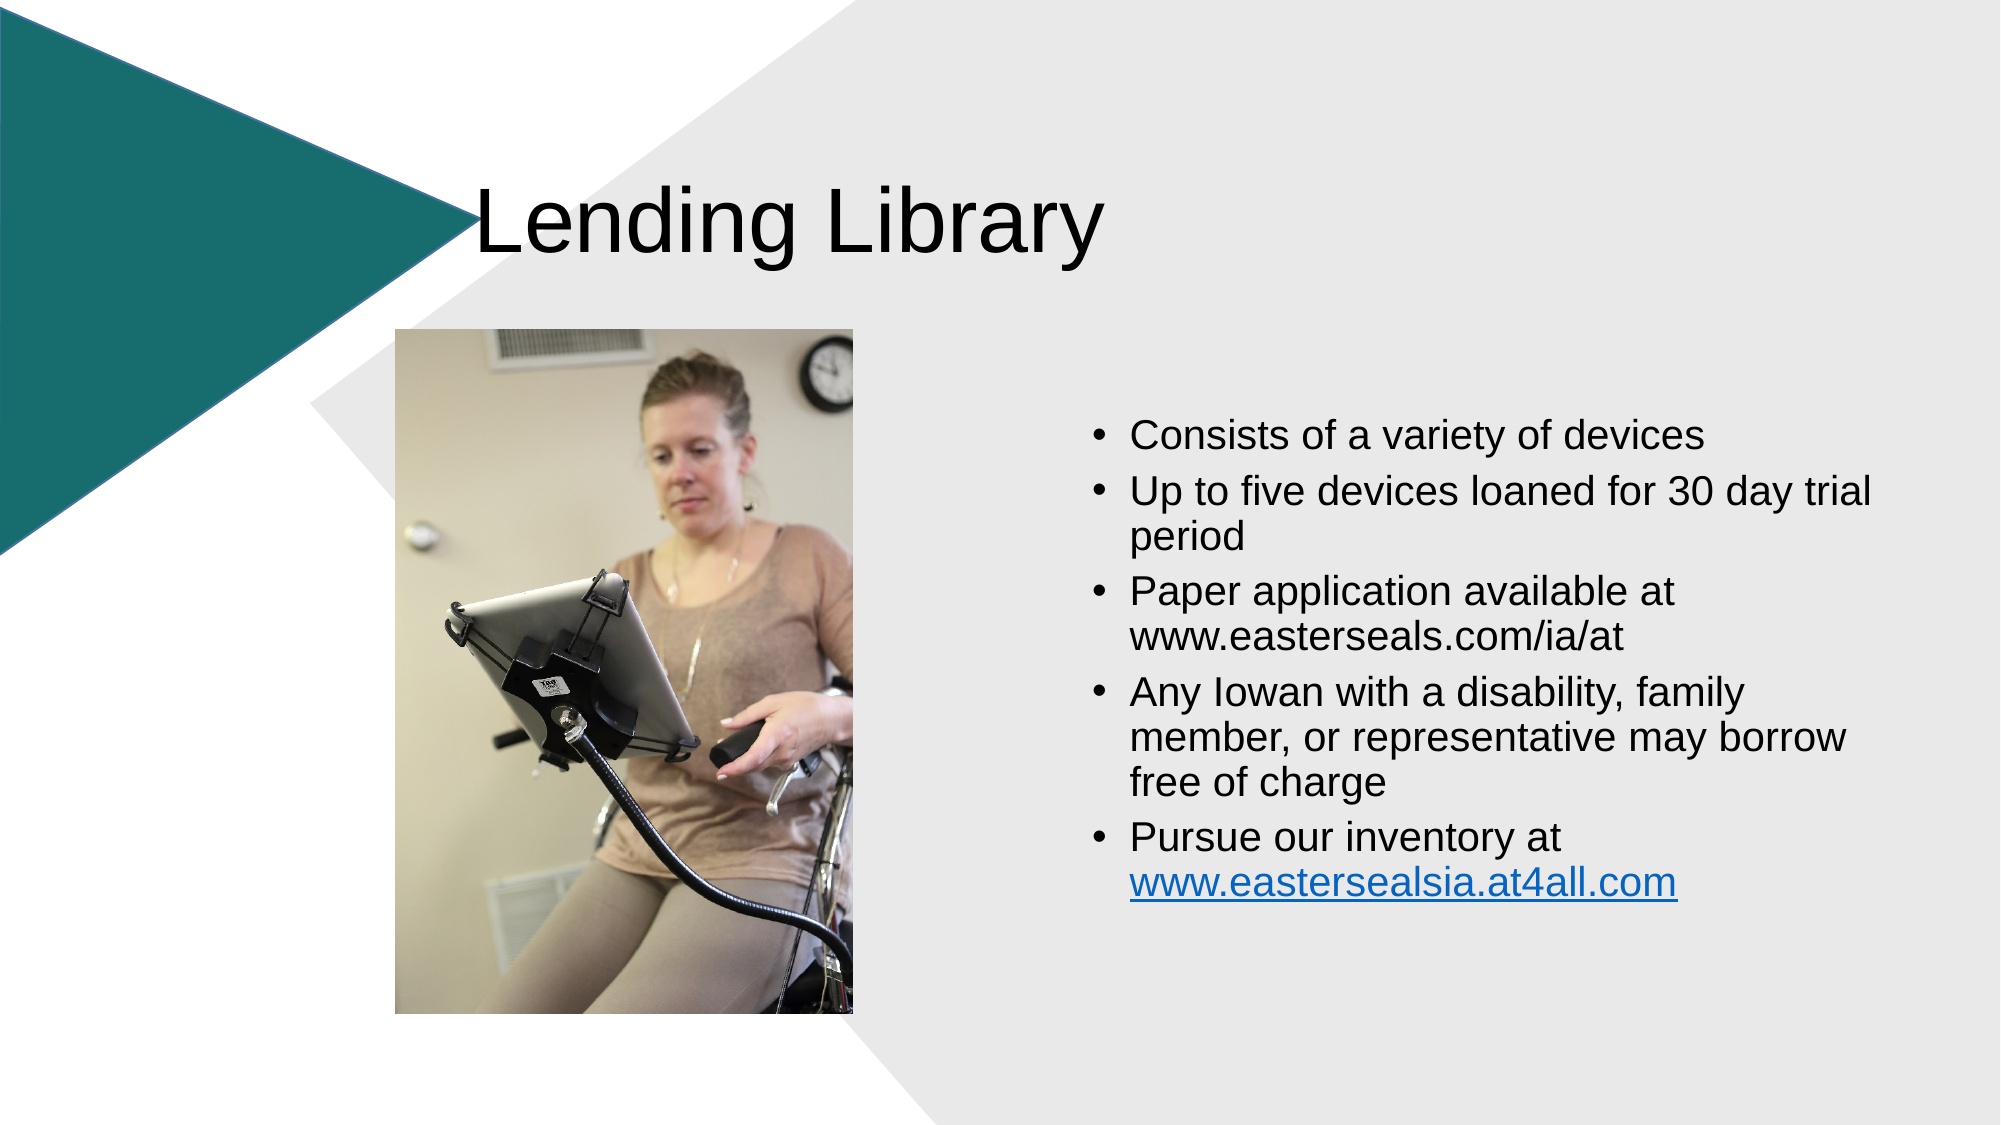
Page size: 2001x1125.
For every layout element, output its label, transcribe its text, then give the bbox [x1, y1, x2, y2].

text_box Lending Library [458, 165, 2000, 404]
picture [395, 329, 853, 1014]
text_box Consists of a variety of devices Up to five devices loaned for 30 day trial period Paper application available at www.easterseals.com/ia/at Any Iowan with a disability, family member, or representative may borrow free of charge Pursue our inventory at www.eastersealsia.at4all.com [853, 406, 1900, 979]
